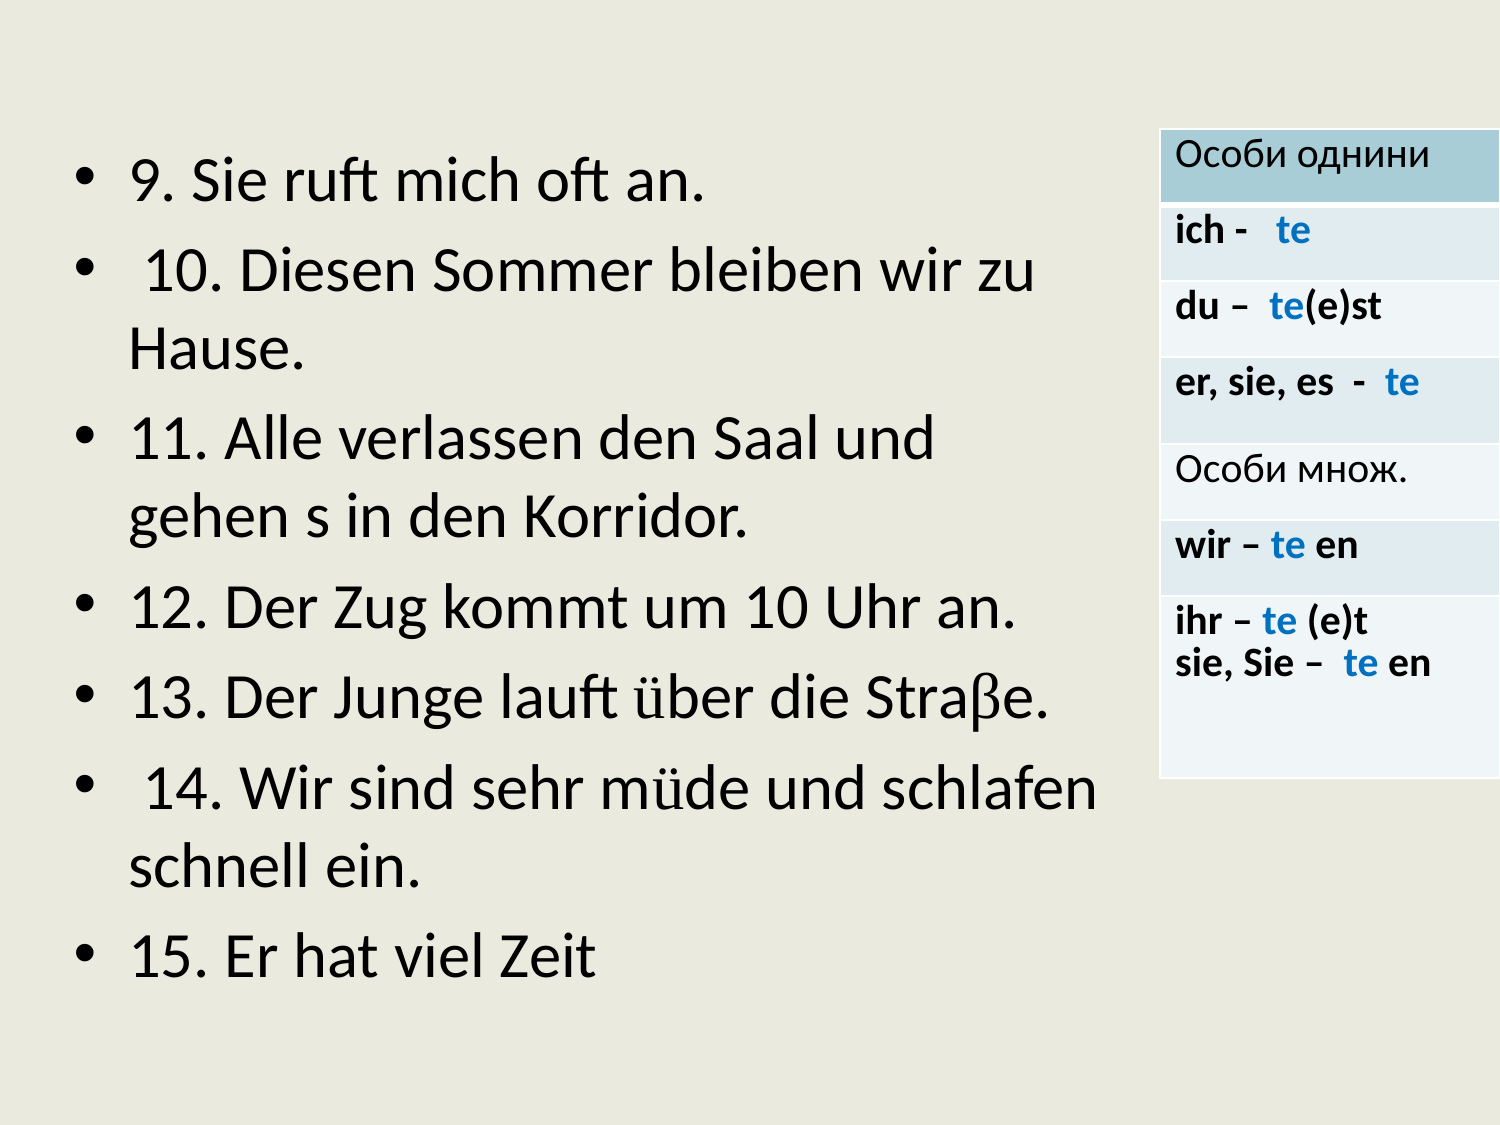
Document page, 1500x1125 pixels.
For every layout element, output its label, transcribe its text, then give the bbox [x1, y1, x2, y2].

table_cell ich - te [1161, 208, 1499, 280]
table_cell er, sie, es - te [1161, 358, 1499, 443]
table_cell du – te(e)st [1161, 282, 1499, 356]
table_header Особи однини [1161, 130, 1499, 202]
table_cell wir – te en [1161, 521, 1499, 595]
table_cell Особи множ. [1161, 445, 1499, 519]
list 9. Sie ruft mich oft an. 10. Diesen Sommer bleiben wir zu Hause. 11. Alle verlassen den Saal und gehen s in den Korridor. 12. Der Zug kommt um 10 Uhr an. 13. Der Junge lauft über die Straβe. 14. Wir sind sehr müde und schlafen schnell ein. 15. Er hat viel Zeit [58, 128, 1121, 1005]
table_cell ihr – te (e)t sie, Sie – te en [1161, 597, 1499, 777]
